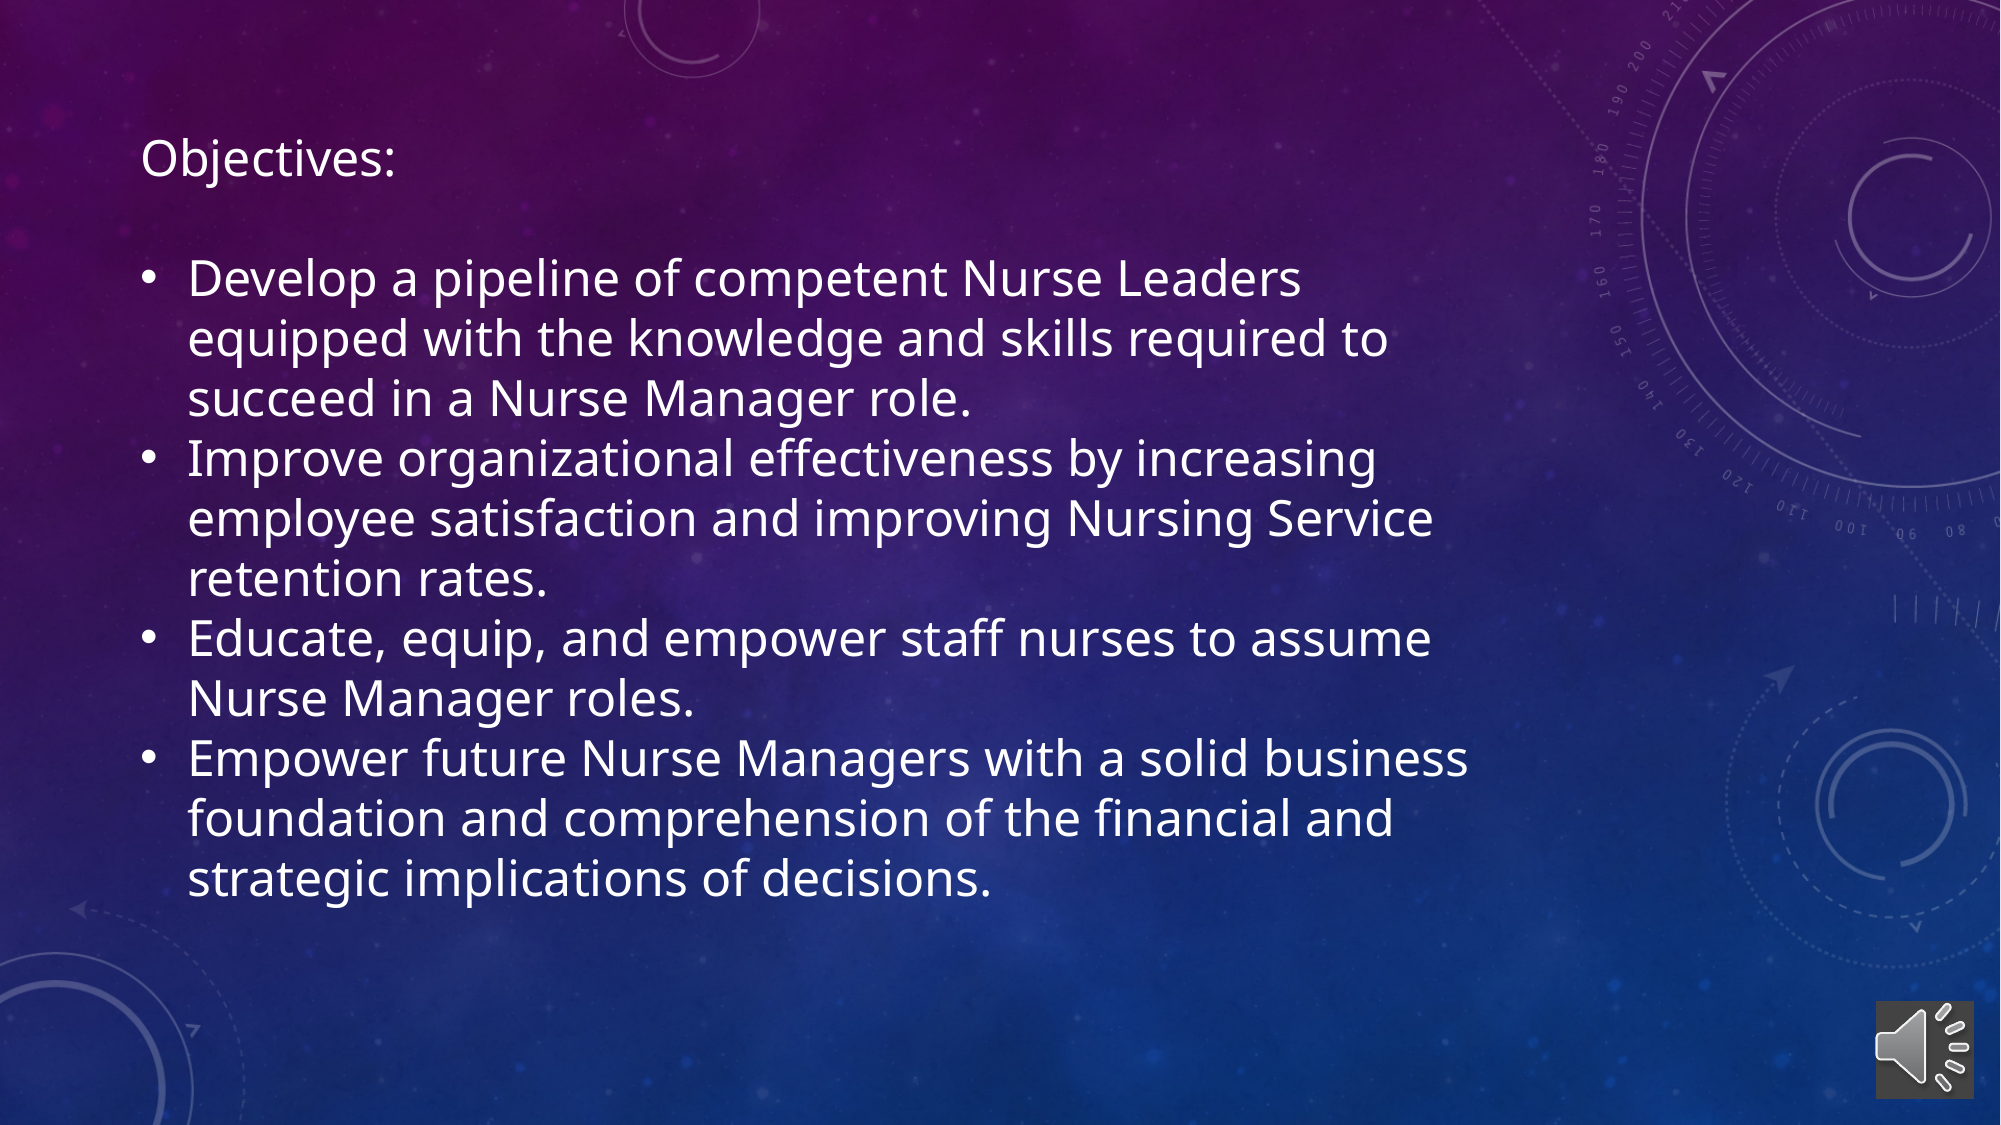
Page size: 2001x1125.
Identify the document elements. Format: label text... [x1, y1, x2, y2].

picture [0, 0, 2001, 1125]
text_box Objectives: Develop a pipeline of competent Nurse Leaders equipped with the knowledge and skills required to succeed in a Nurse Manager role. Improve organizational effectiveness by increasing employee satisfaction and improving Nursing Service retention rates. Educate, equip, and empower staff nurses to assume Nurse Manager roles. Empower future Nurse Managers with a solid business foundation and comprehension of the financial and strategic implications of decisions. [125, 118, 1544, 1004]
